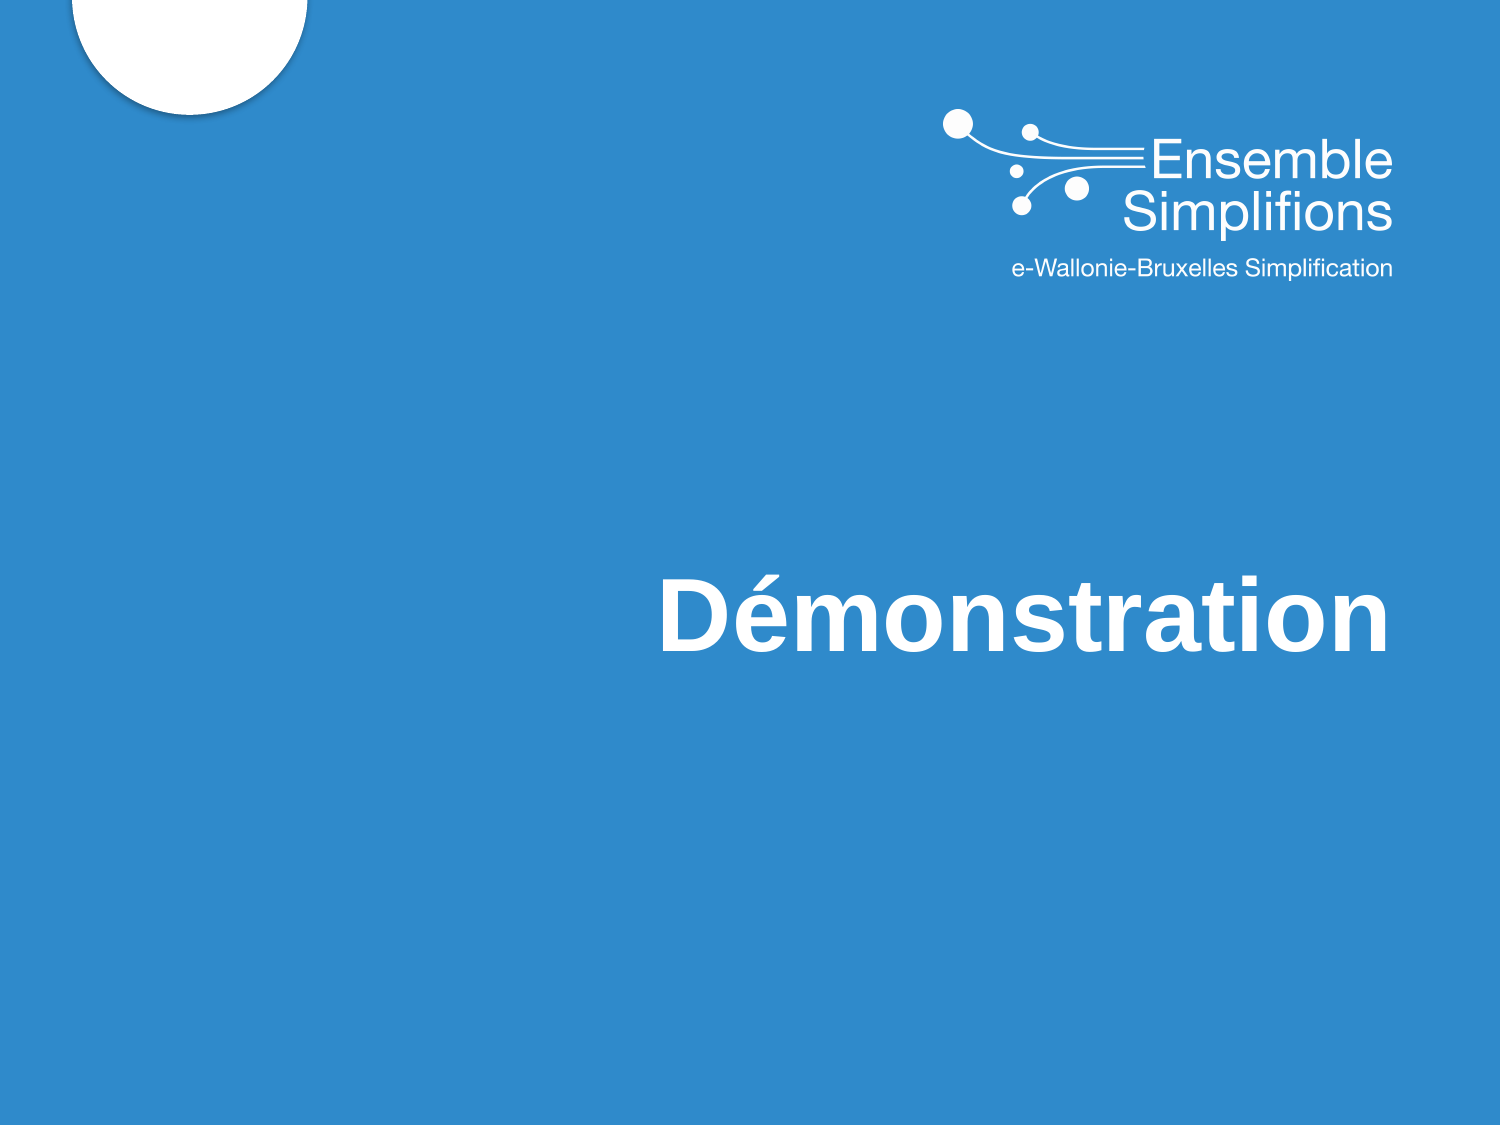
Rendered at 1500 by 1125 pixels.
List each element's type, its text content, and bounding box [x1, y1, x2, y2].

picture [943, 109, 1392, 281]
title Démonstration [189, 419, 1423, 673]
